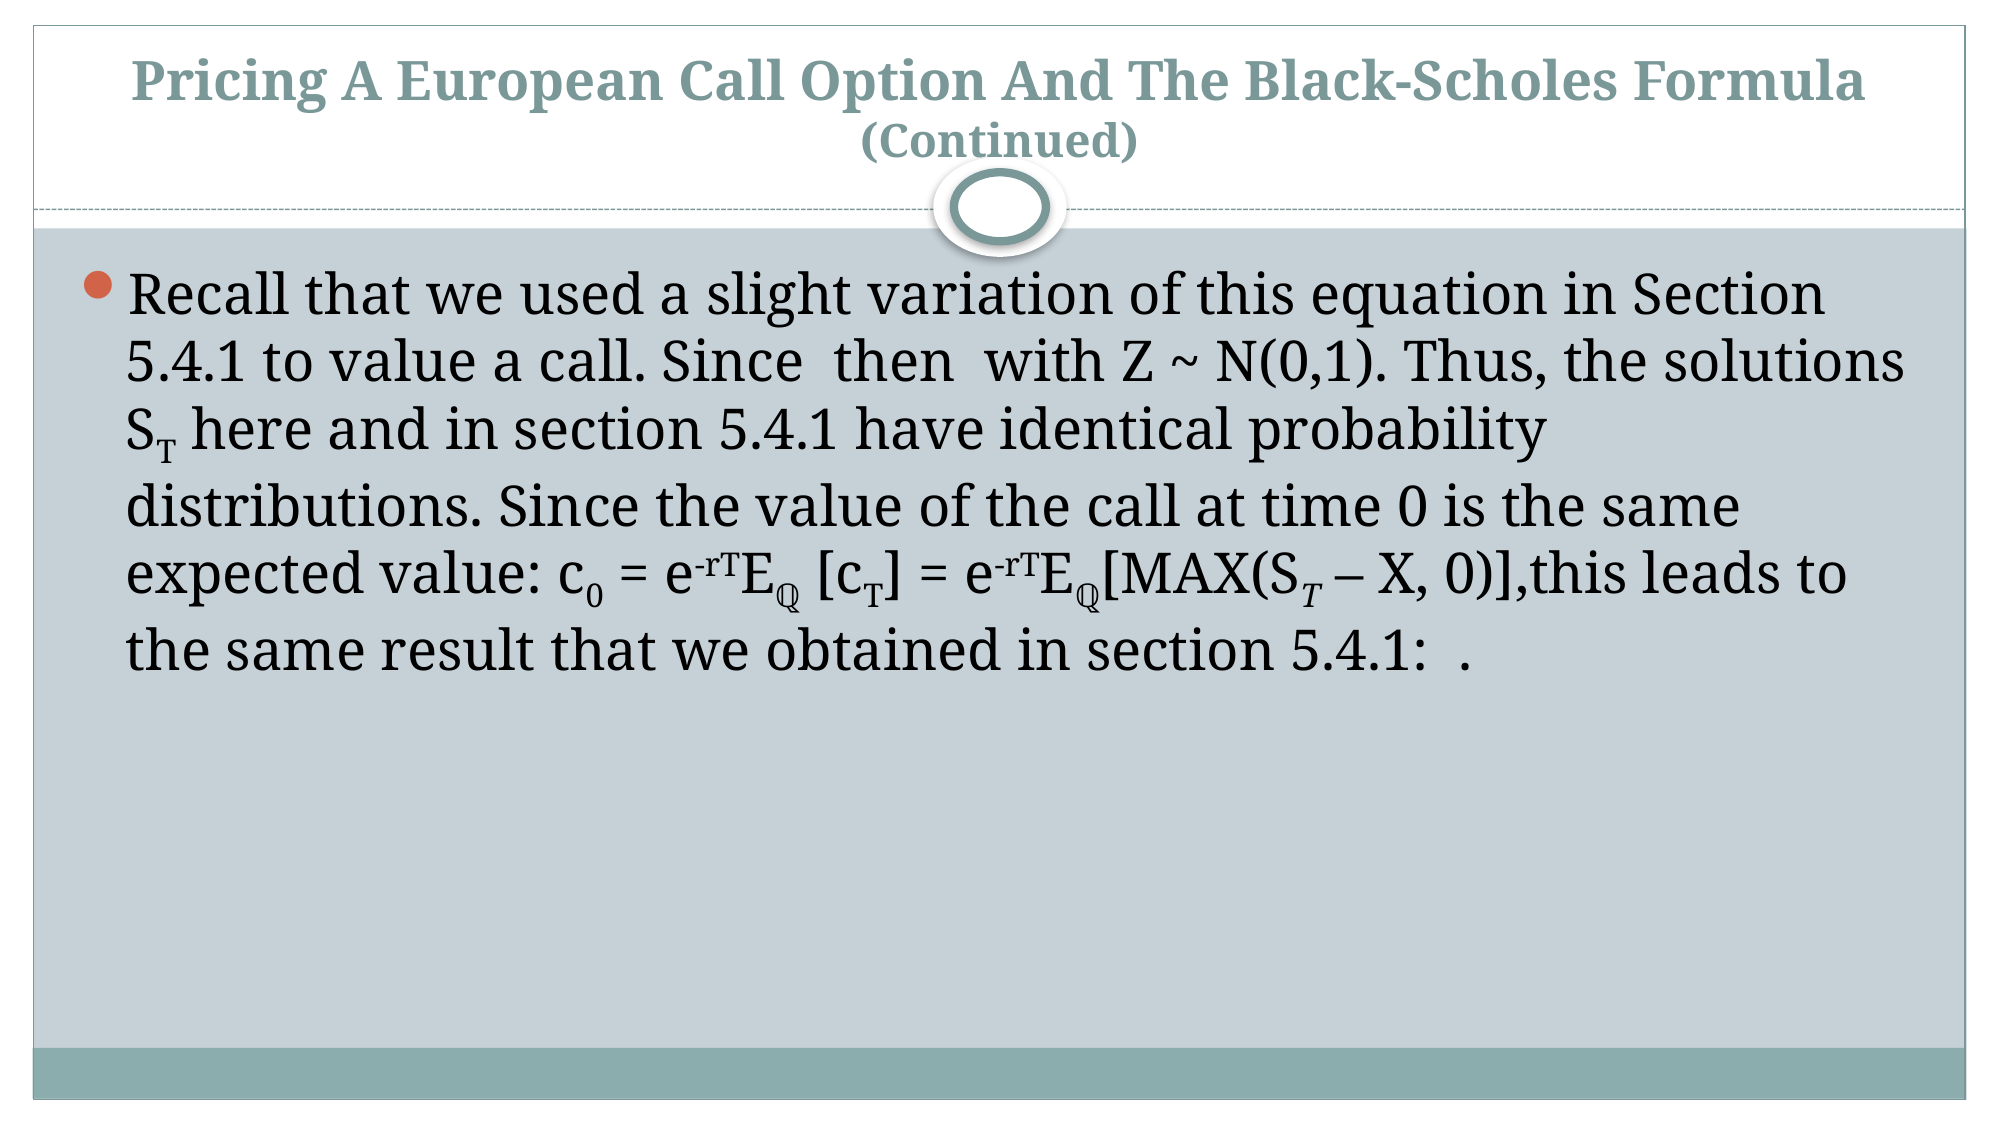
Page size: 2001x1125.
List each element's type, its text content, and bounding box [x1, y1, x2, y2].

title Pricing A European Call Option And The Black-Scholes Formula (Continued) [66, 37, 1933, 175]
